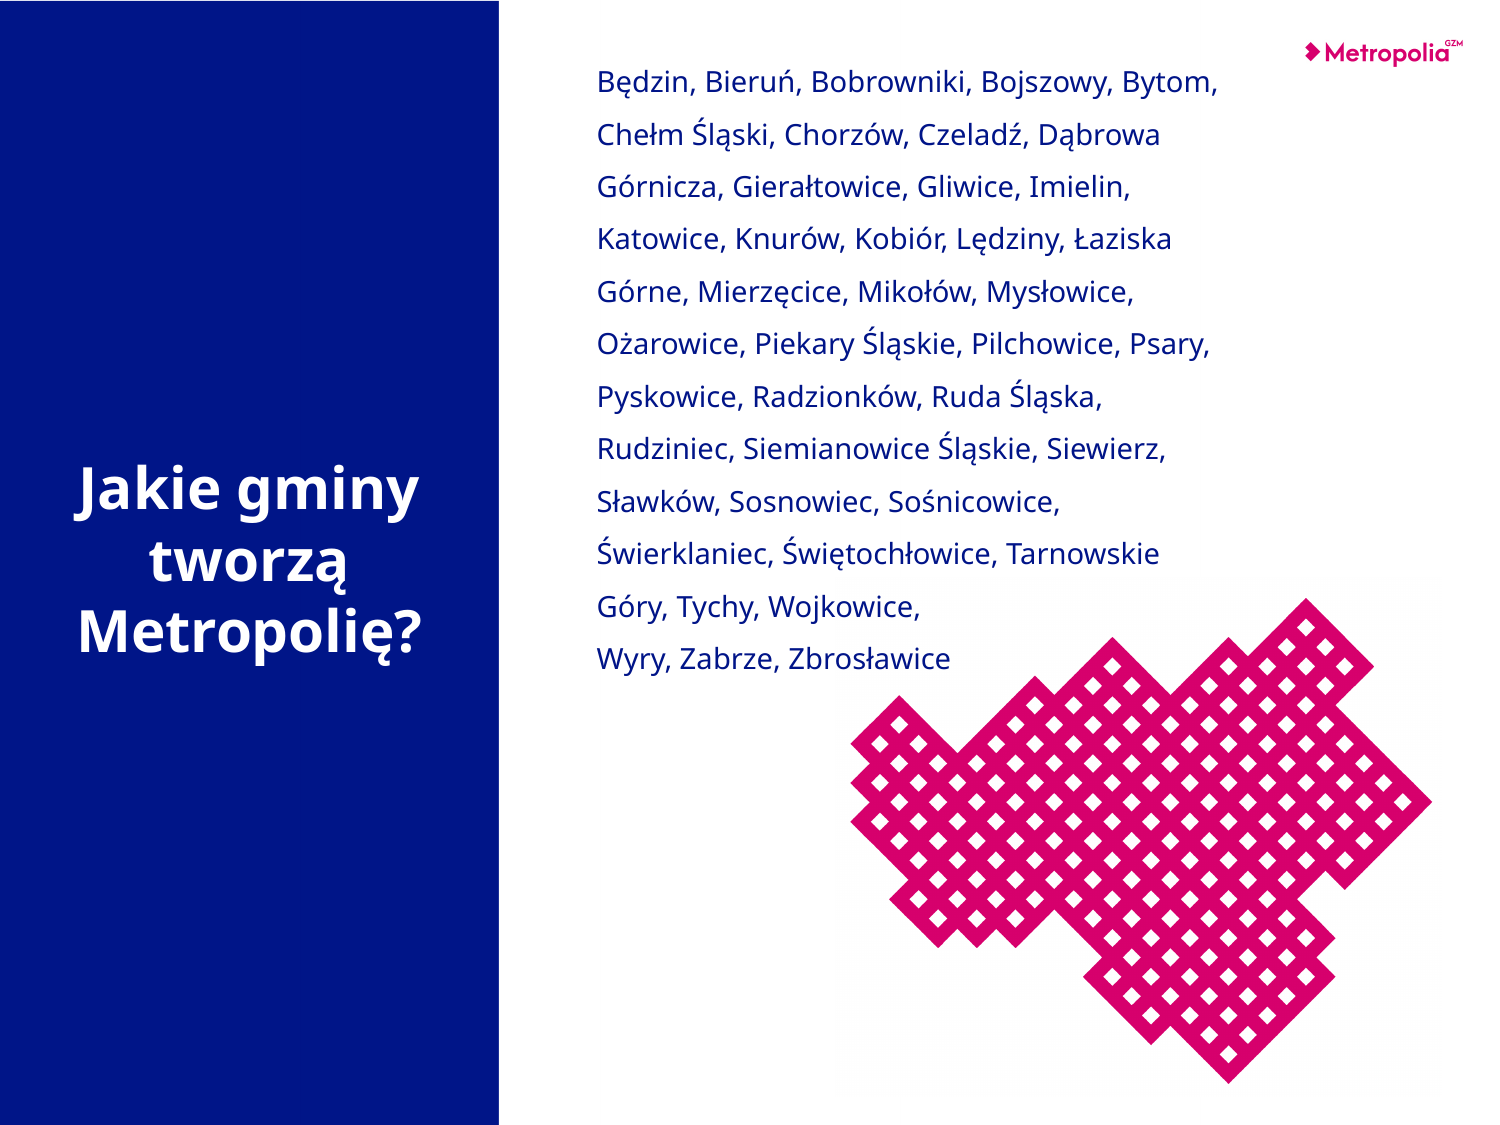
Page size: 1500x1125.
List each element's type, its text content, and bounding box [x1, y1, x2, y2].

list Jakie gminy tworzą Metropolię? [69, 452, 430, 673]
picture [0, 0, 1500, 1125]
text_box Będzin, Bieruń, Bobrowniki, Bojszowy, Bytom, Chełm Śląski, Chorzów, Czeladź, Dąbrowa Górnicza, Gierałtowice, Gliwice, Imielin, Katowice, Knurów, Kobiór, Lędziny, Łaziska Górne, Mierzęcice, Mikołów, Mysłowice, Ożarowice, Piekary Śląskie, Pilchowice, Psary, Pyskowice, Radzionków, Ruda Śląska, Rudziniec, Siemianowice Śląskie, Siewierz, Sławków, Sosnowiec, Sośnicowice, Świerklaniec, Świętochłowice, Tarnowskie Góry, Tychy, Wojkowice, Wyry, Zabrze, Zbrosławice [581, 38, 1253, 683]
